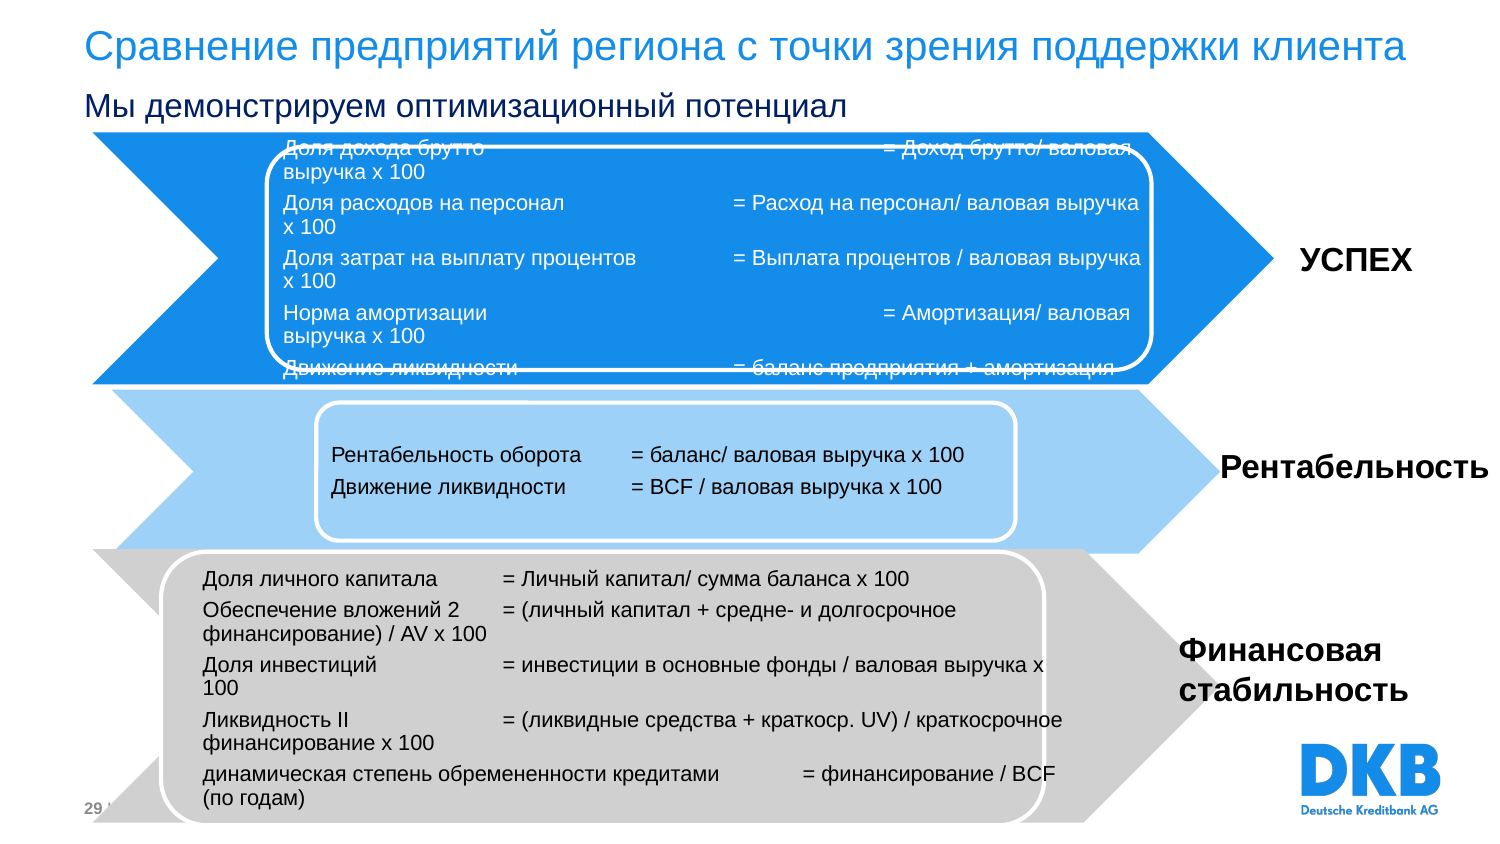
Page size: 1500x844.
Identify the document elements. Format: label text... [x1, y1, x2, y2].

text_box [92, 548, 1221, 826]
title Сравнение предприятий региона с точки зрения поддержки клиента [84, 19, 1441, 80]
picture [1287, 729, 1455, 829]
list Мы демонстрируем оптимизационный потенциал [84, 80, 1441, 130]
text_box Рентабельность [1225, 444, 1497, 486]
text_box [111, 389, 1221, 548]
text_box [92, 132, 1275, 385]
text_box Финансовая стабильность [1225, 628, 1436, 709]
text_box УСПЕХ [1299, 238, 1500, 279]
